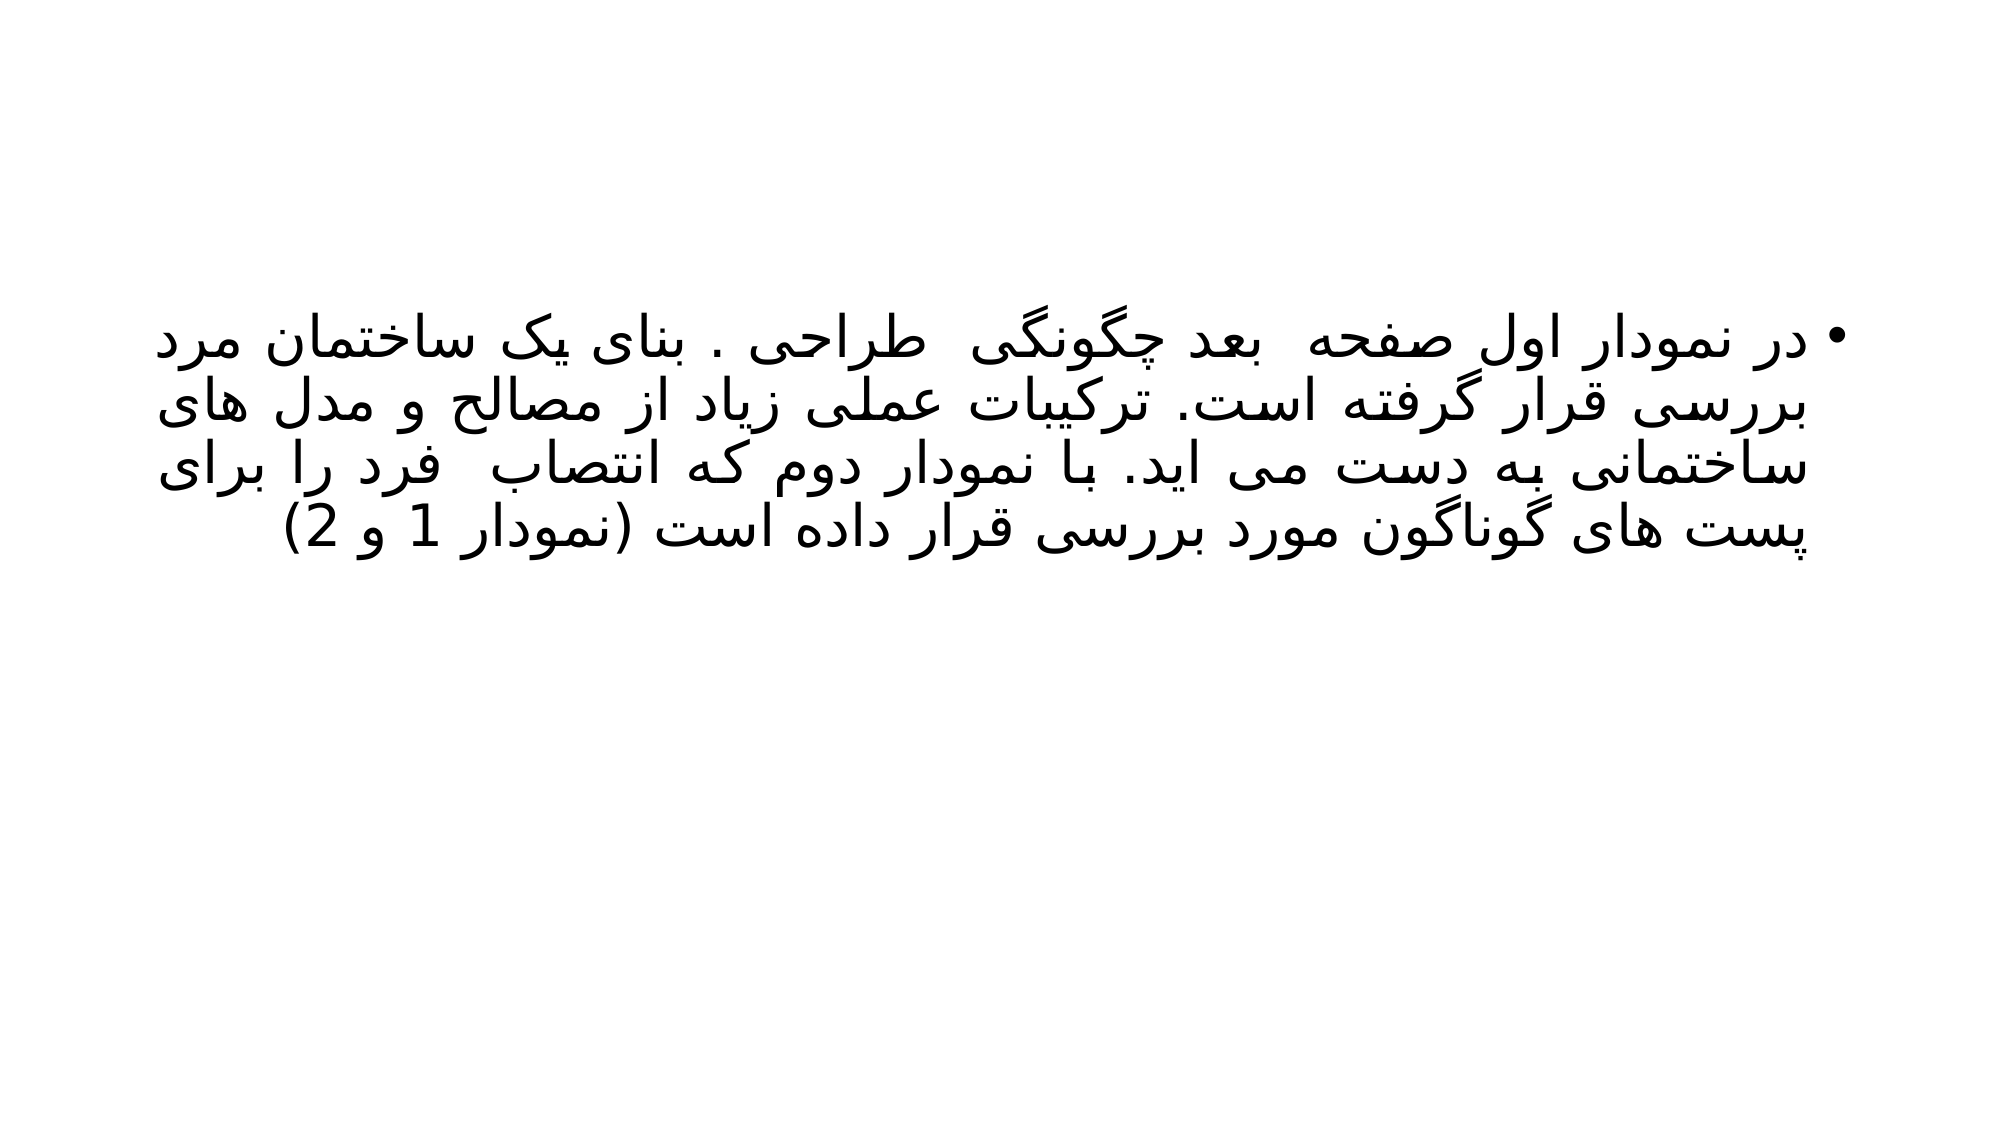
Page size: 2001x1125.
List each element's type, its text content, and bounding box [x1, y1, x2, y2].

list در نمودار اول صفحه بعد چگونگی طراحی . بنای یک ساختمان مرد بررسی قرار گرفته است. ترکیبات عملی زیاد از مصالح و مدل های ساختمانی به دست می اید. با نمودار دوم که انتصاب فرد را برای پست های گوناگون مورد بررسی قرار داده است (نمودار 1 و 2) [137, 299, 1863, 1014]
